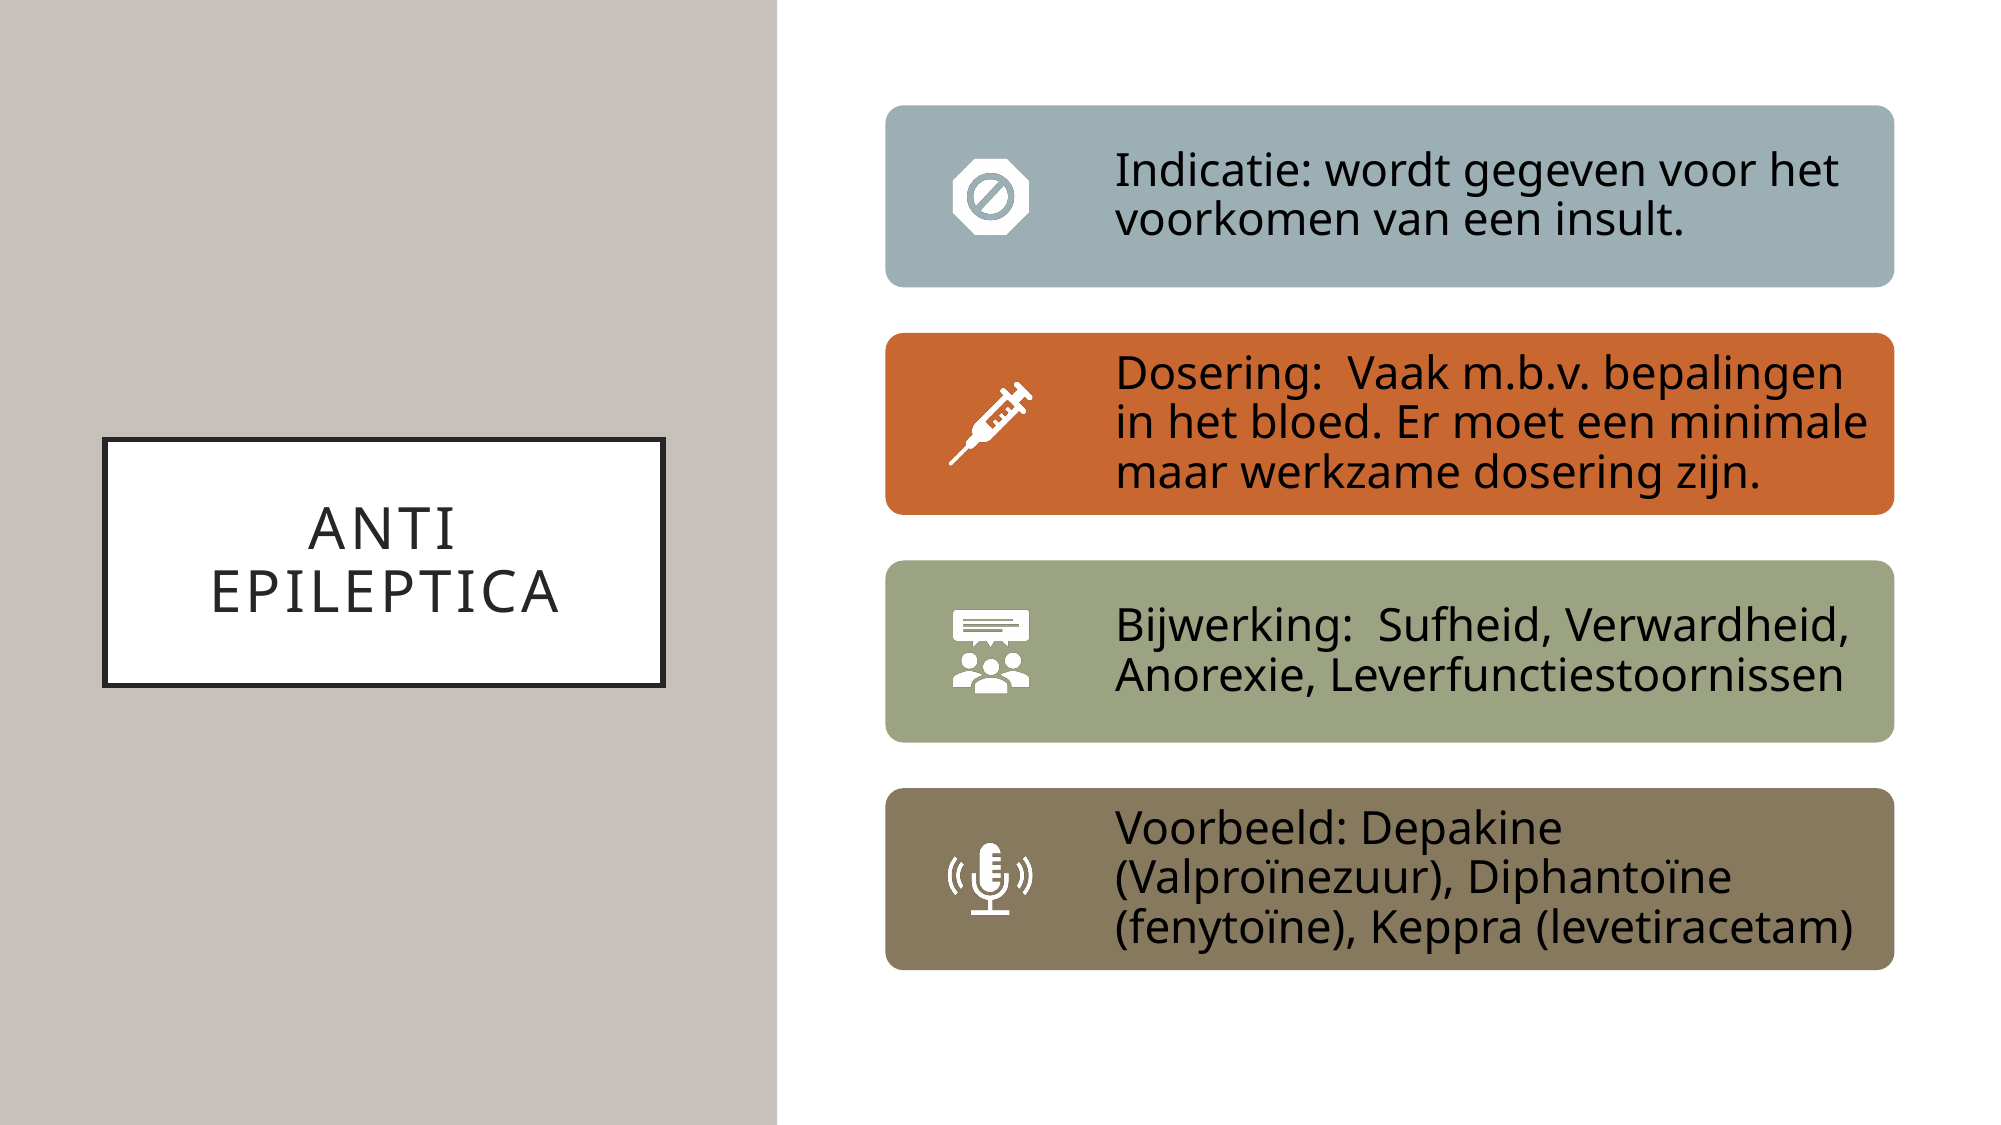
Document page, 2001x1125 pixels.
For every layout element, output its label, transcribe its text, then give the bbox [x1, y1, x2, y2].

text_box [779, 0, 2000, 1125]
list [885, 104, 1895, 971]
title Anti epileptica [102, 437, 666, 688]
text_box [0, 0, 778, 1125]
